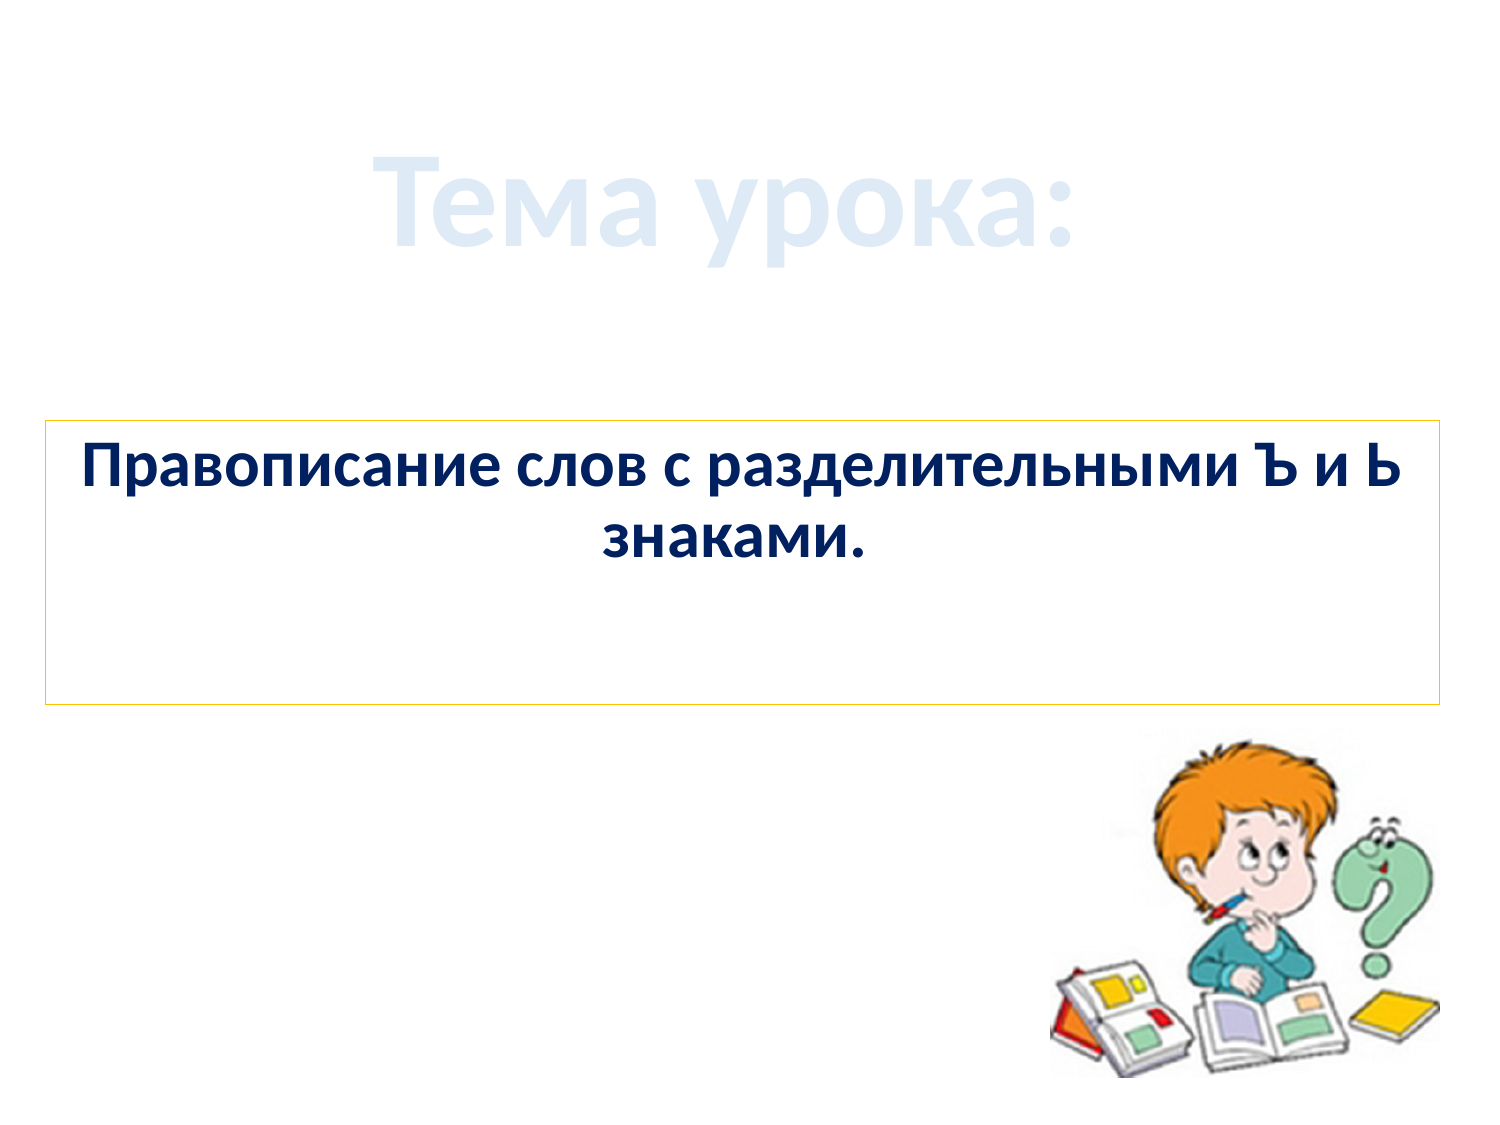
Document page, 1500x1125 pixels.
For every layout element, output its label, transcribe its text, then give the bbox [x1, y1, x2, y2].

picture [1049, 727, 1440, 1078]
text_box Тема урока: [230, 101, 1223, 282]
list Правописание слов с разделительными Ъ и Ь знаками. [45, 420, 1440, 705]
